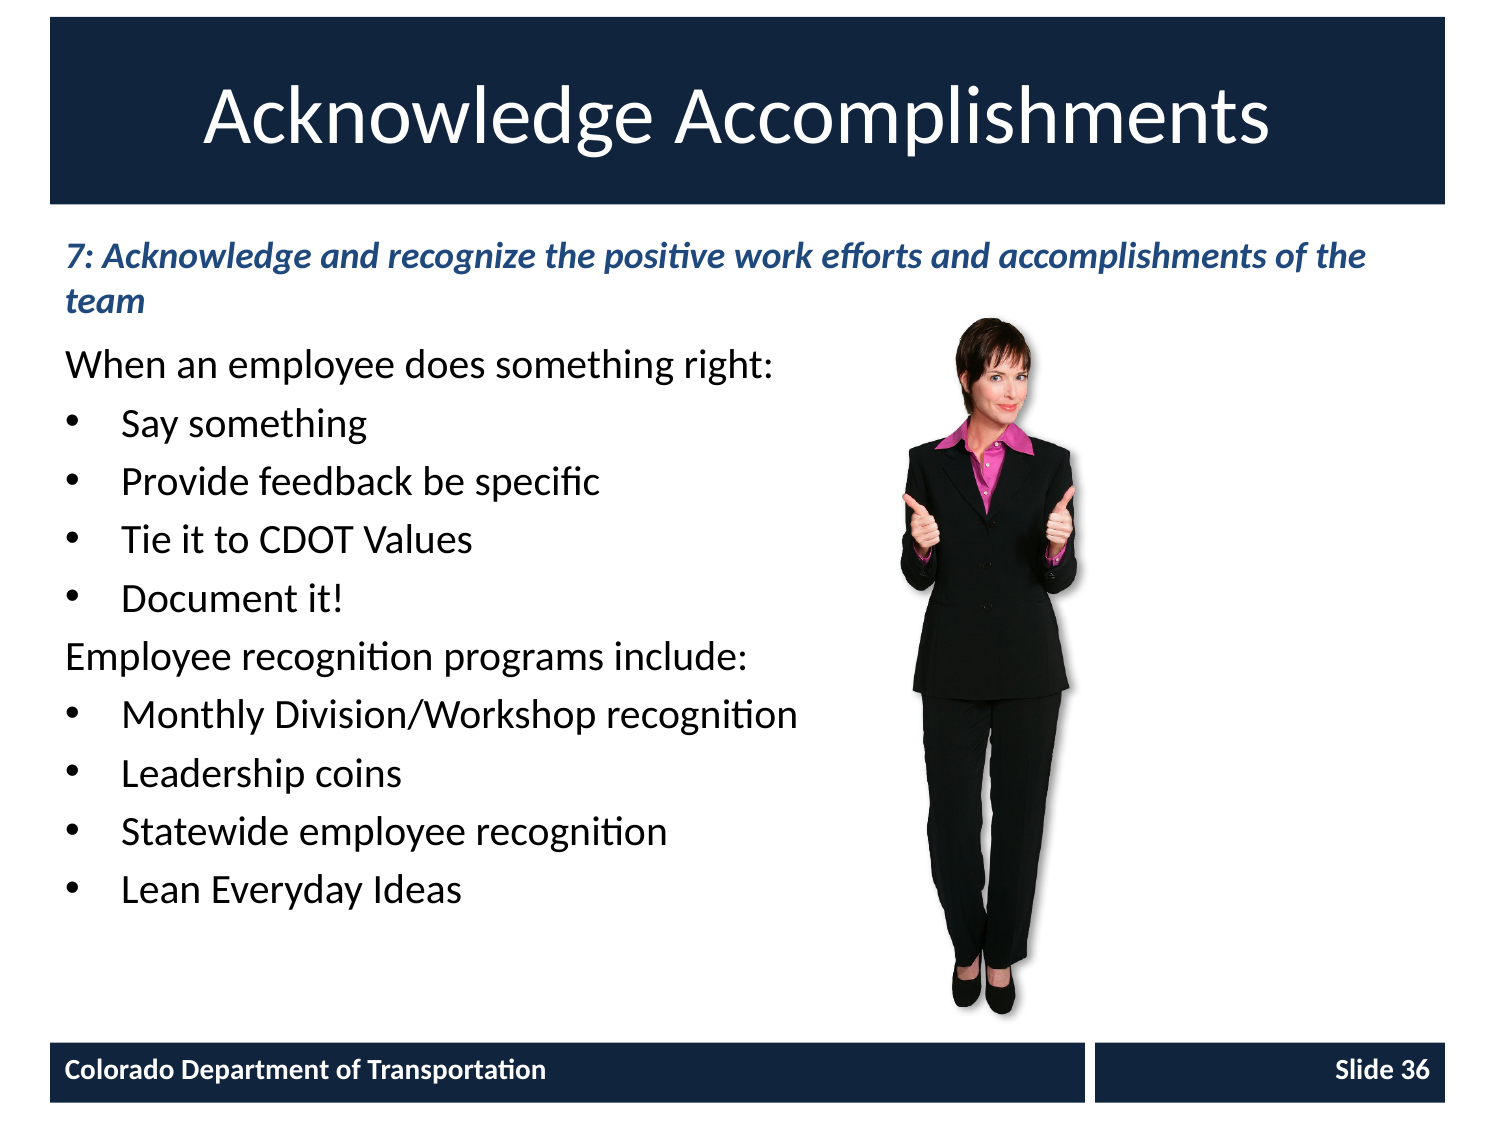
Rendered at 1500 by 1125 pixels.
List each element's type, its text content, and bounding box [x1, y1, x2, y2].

footer Colorado Department of Transportation [50, 1042, 1085, 1103]
picture [892, 310, 1086, 1021]
list When an employee does something right: Say something Provide feedback be specific Tie it to CDOT Values Document it! Employee recognition programs include: Monthly Division/Workshop recognition Leadership coins Statewide employee recognition Lean Everyday Ideas [49, 329, 1446, 1036]
slide_number Slide 36 [1095, 1042, 1445, 1103]
text_box 7: Acknowledge and recognize the positive work efforts and accomplishments of the team [49, 223, 1445, 329]
title Acknowledge Accomplishments [49, 16, 1446, 205]
